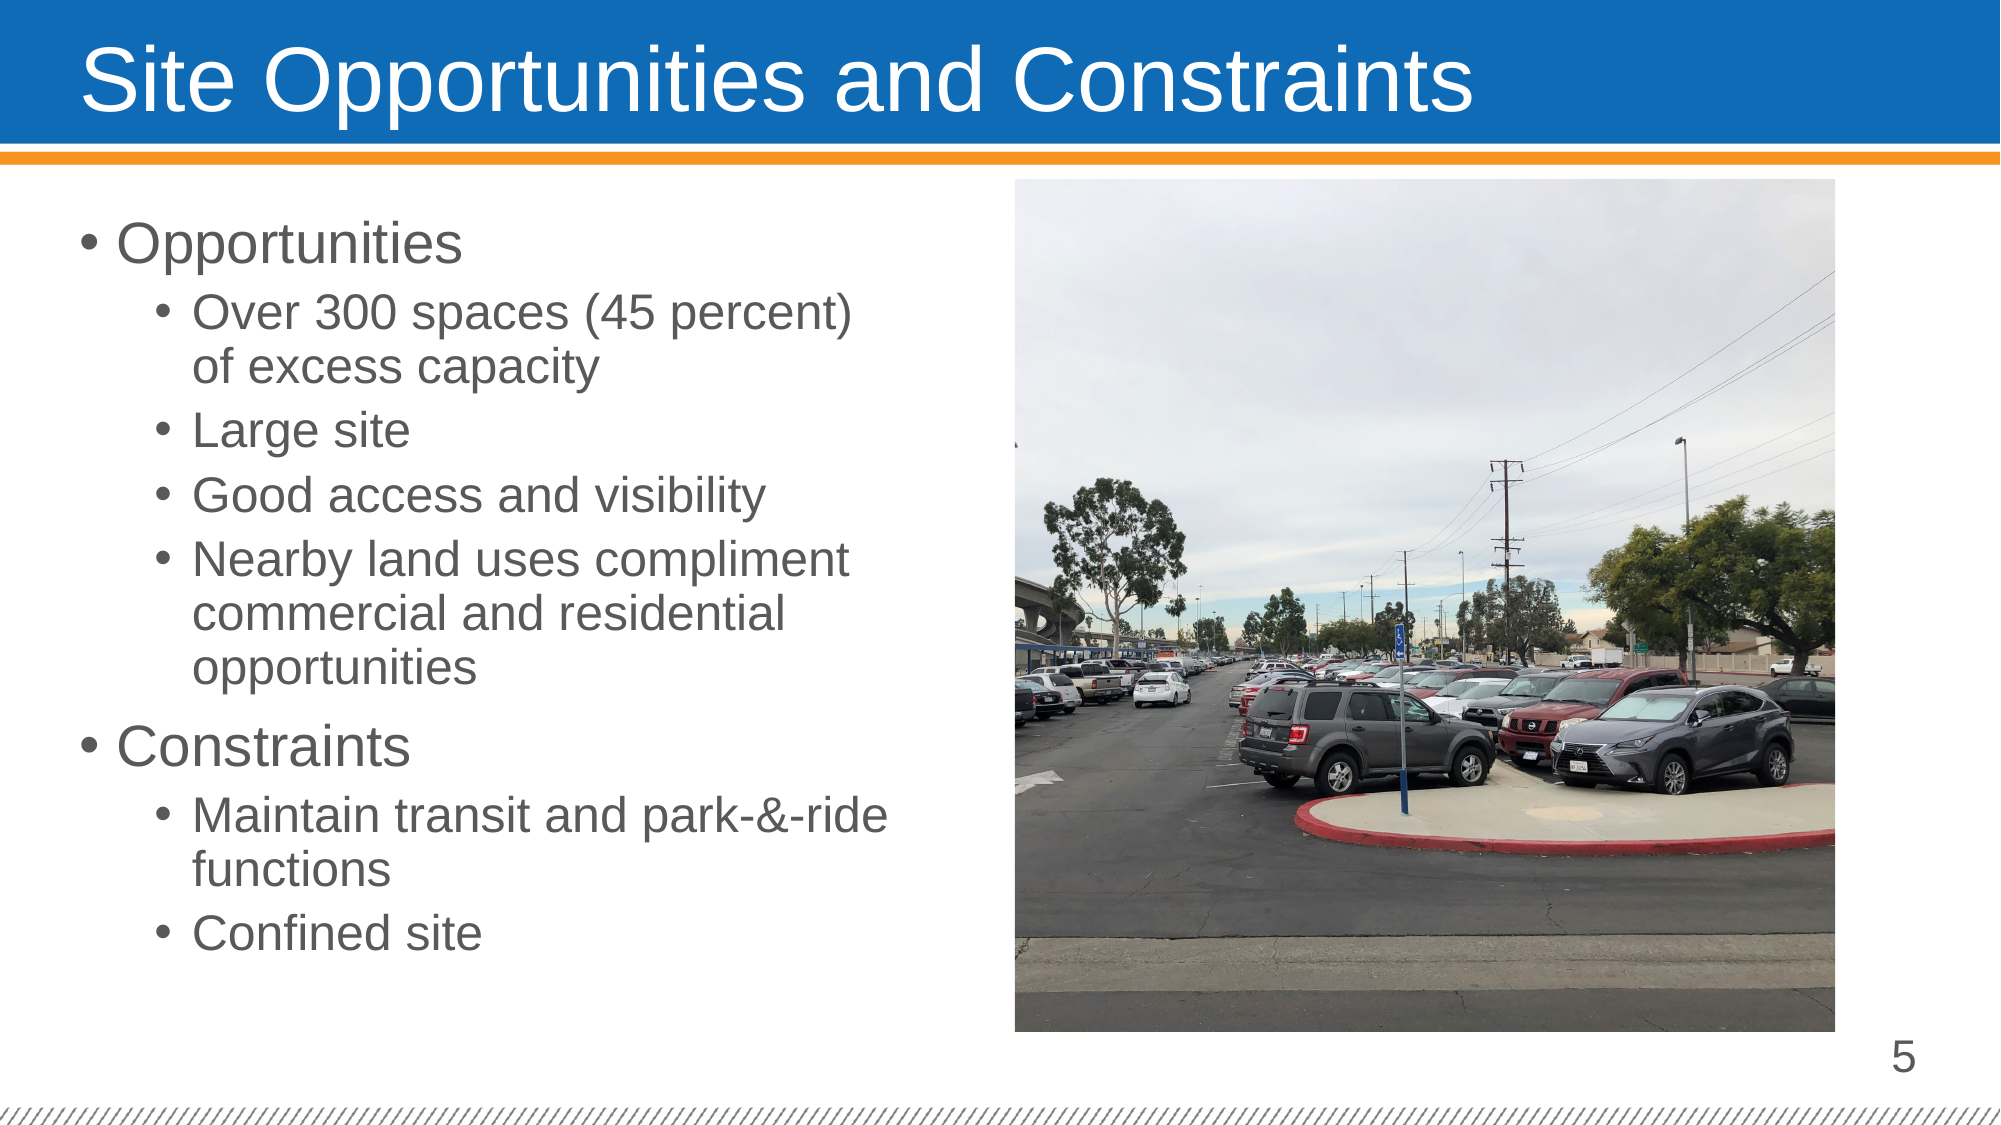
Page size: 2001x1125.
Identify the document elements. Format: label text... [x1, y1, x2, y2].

picture [1014, 179, 1836, 1032]
list Opportunities Over 300 spaces (45 percent) of excess capacity Large site Good access and visibility Nearby land uses compliment commercial and residential opportunities Constraints Maintain transit and park-&-ride functions Confined site [64, 205, 906, 1006]
slide_number 5 [1835, 1005, 1974, 1103]
title Site Opportunities and Constraints [64, 0, 1931, 164]
